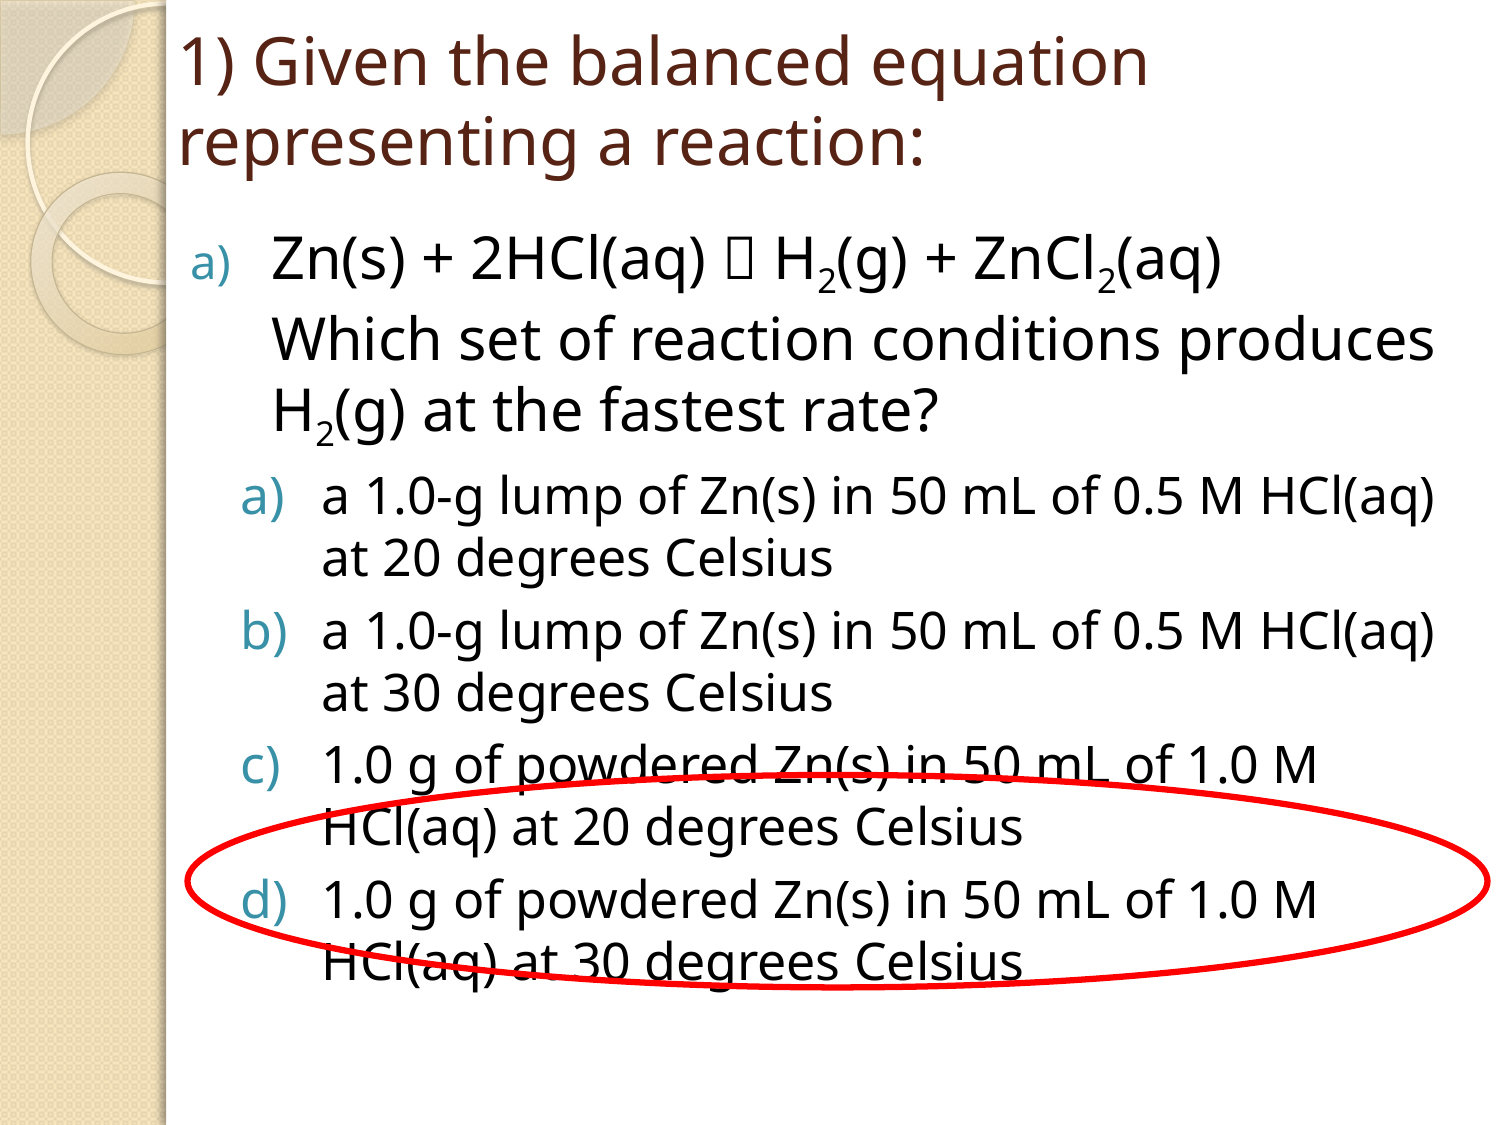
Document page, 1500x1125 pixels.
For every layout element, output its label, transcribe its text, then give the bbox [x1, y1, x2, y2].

title 1) Given the balanced equation representing a reaction: [162, 45, 1500, 212]
list Zn(s) + 2HCl(aq)  H2(g) + ZnCl2(aq) Which set of reaction conditions produces H2(g) at the fastest rate? a 1.0-g lump of Zn(s) in 50 mL of 0.5 M HCl(aq) at 20 degrees Celsius a 1.0-g lump of Zn(s) in 50 mL of 0.5 M HCl(aq) at 30 degrees Celsius 1.0 g of powdered Zn(s) in 50 mL of 1.0 M HCl(aq) at 20 degrees Celsius 1.0 g of powdered Zn(s) in 50 mL of 1.0 M HCl(aq) at 30 degrees Celsius [162, 212, 1500, 1000]
text_box [185, 772, 1490, 990]
